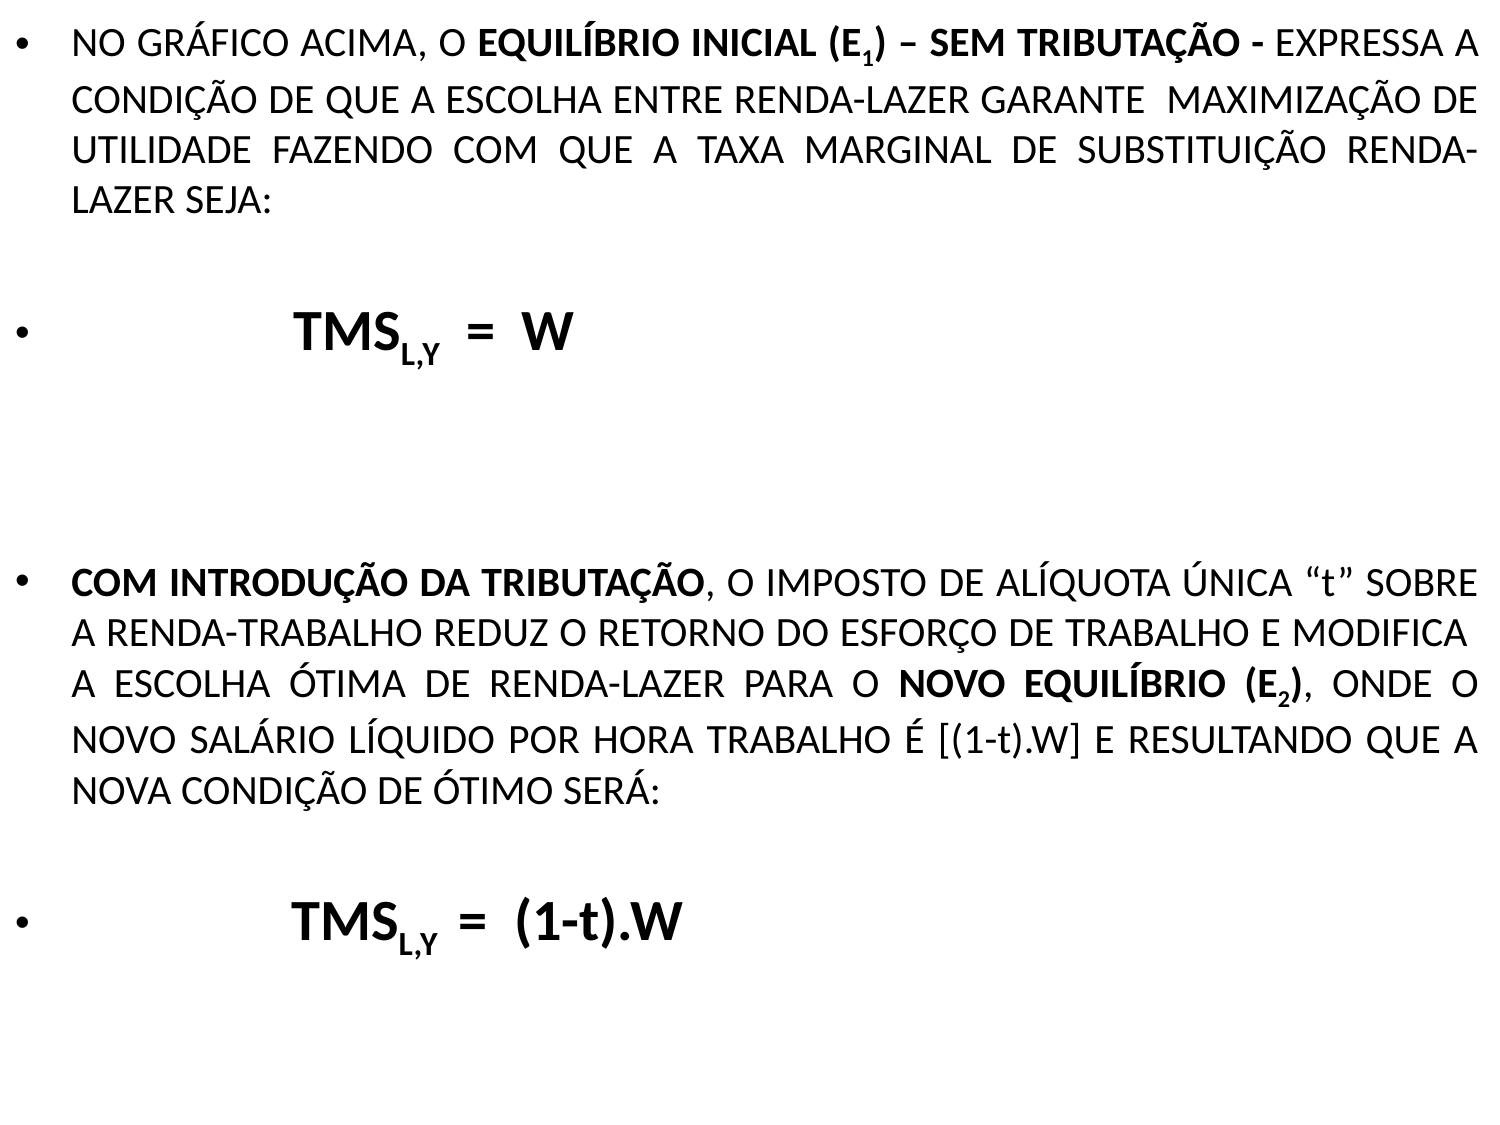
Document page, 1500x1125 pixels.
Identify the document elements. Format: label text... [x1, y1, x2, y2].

list NO GRÁFICO ACIMA, O EQUILÍBRIO INICIAL (E1) – SEM TRIBUTAÇÃO - EXPRESSA A CONDIÇÃO DE QUE A ESCOLHA ENTRE RENDA-LAZER GARANTE MAXIMIZAÇÃO DE UTILIDADE FAZENDO COM QUE A TAXA MARGINAL DE SUBSTITUIÇÃO RENDA-LAZER SEJA: TMSL,Y = W COM INTRODUÇÃO DA TRIBUTAÇÃO, O IMPOSTO DE ALÍQUOTA ÚNICA “t” SOBRE A RENDA-TRABALHO REDUZ O RETORNO DO ESFORÇO DE TRABALHO E MODIFICA A ESCOLHA ÓTIMA DE RENDA-LAZER PARA O NOVO EQUILÍBRIO (E2), ONDE O NOVO SALÁRIO LÍQUIDO POR HORA TRABALHO É [(1-t).W] E RESULTANDO QUE A NOVA CONDIÇÃO DE ÓTIMO SERÁ: TMSL,Y = (1-t).W [0, 7, 1495, 1125]
